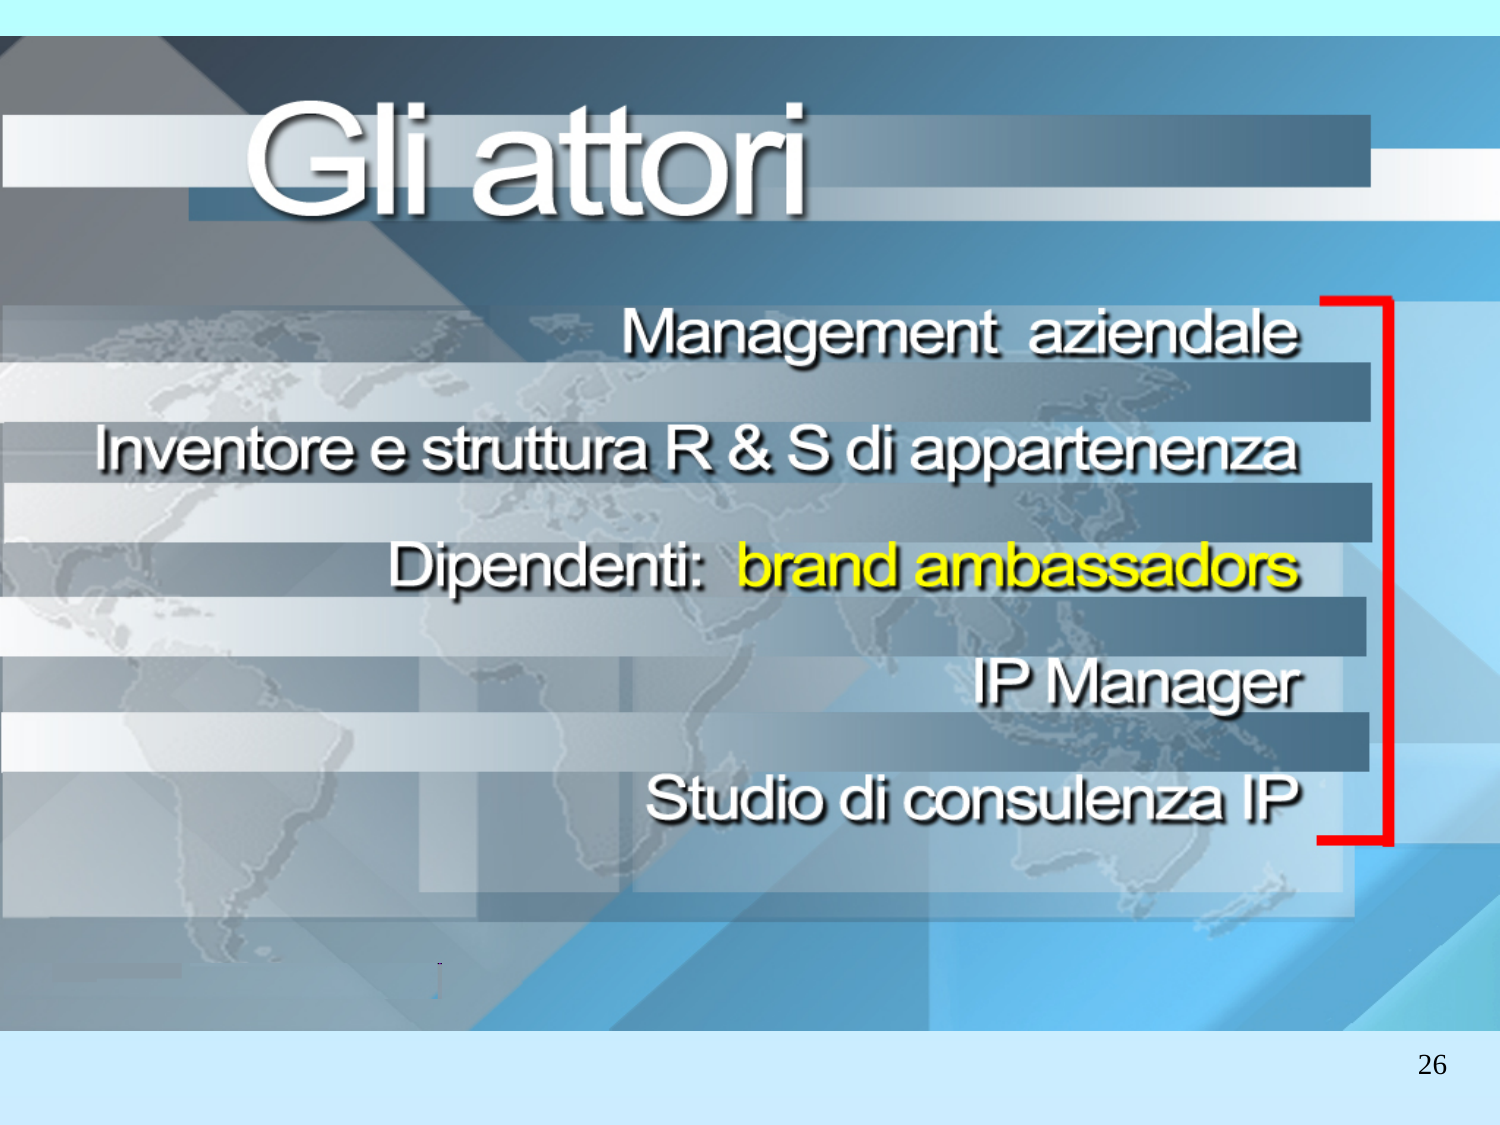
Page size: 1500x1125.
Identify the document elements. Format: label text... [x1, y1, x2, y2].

slide_number 26 [1149, 1038, 1463, 1101]
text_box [0, 36, 1500, 1032]
